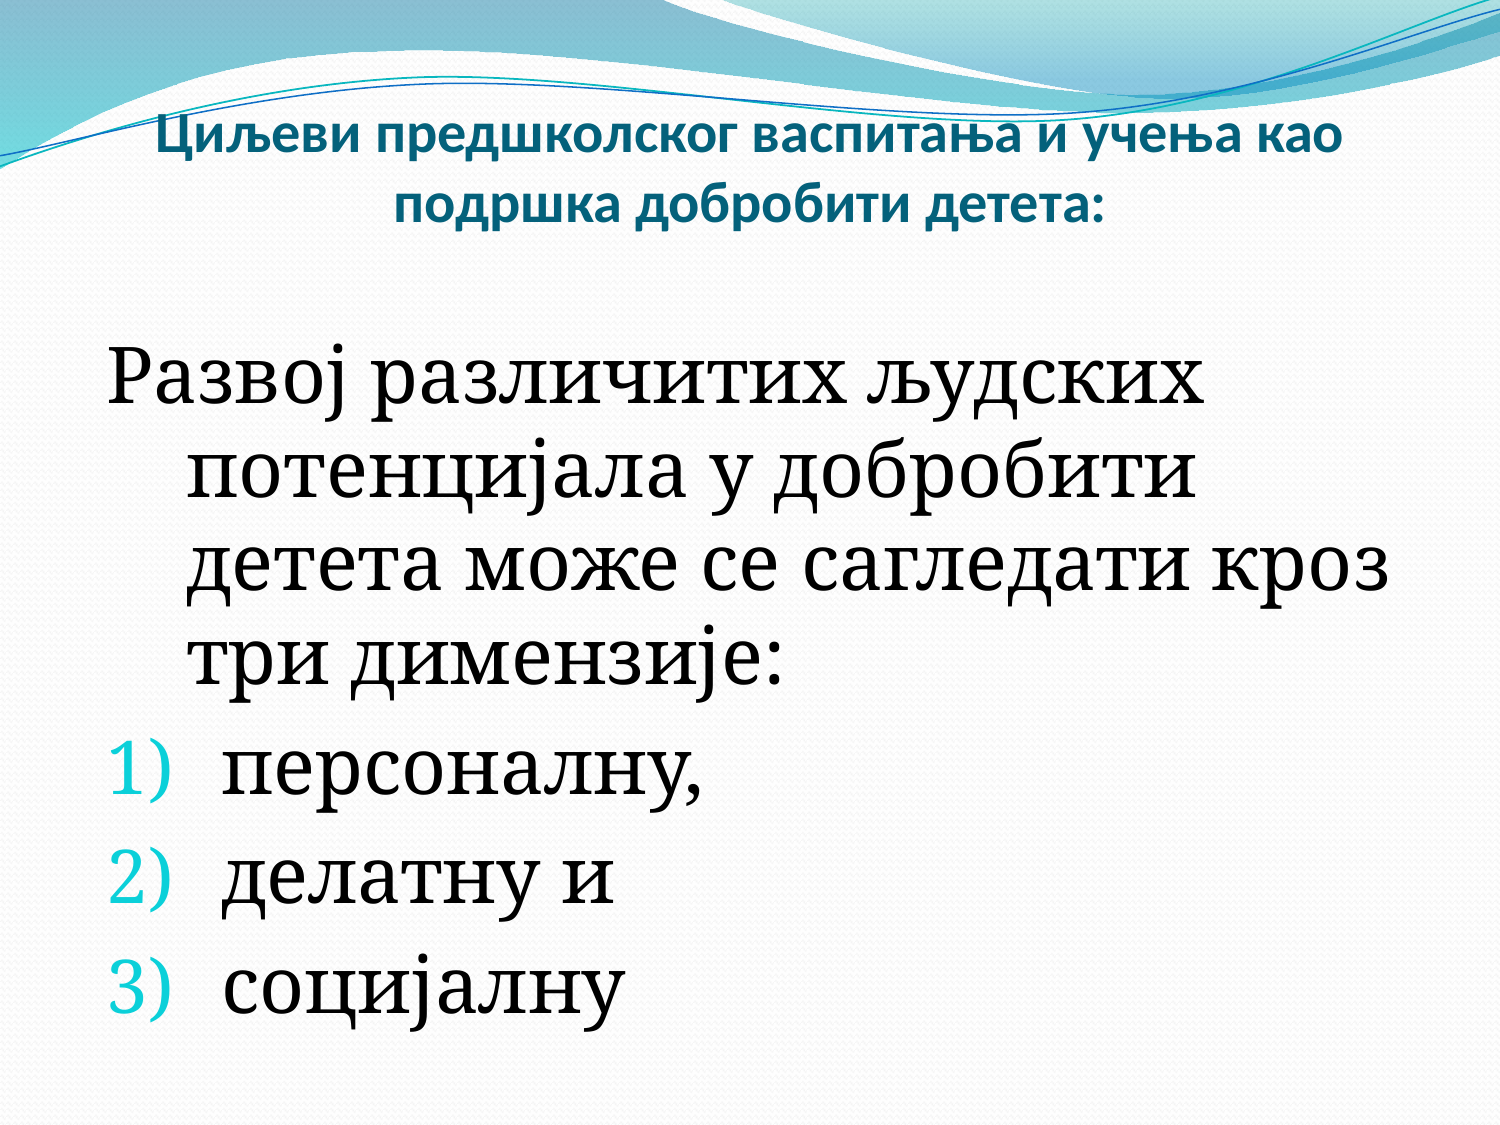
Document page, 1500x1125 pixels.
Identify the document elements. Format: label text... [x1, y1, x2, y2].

title Циљеви предшколског васпитања и учења као подршка добробити детета: [75, 115, 1425, 235]
list Развој различитих људских потенцијала у добробити детета може се сагледати кроз три димензије: персоналну, делатну и социјалну [75, 317, 1425, 1038]
